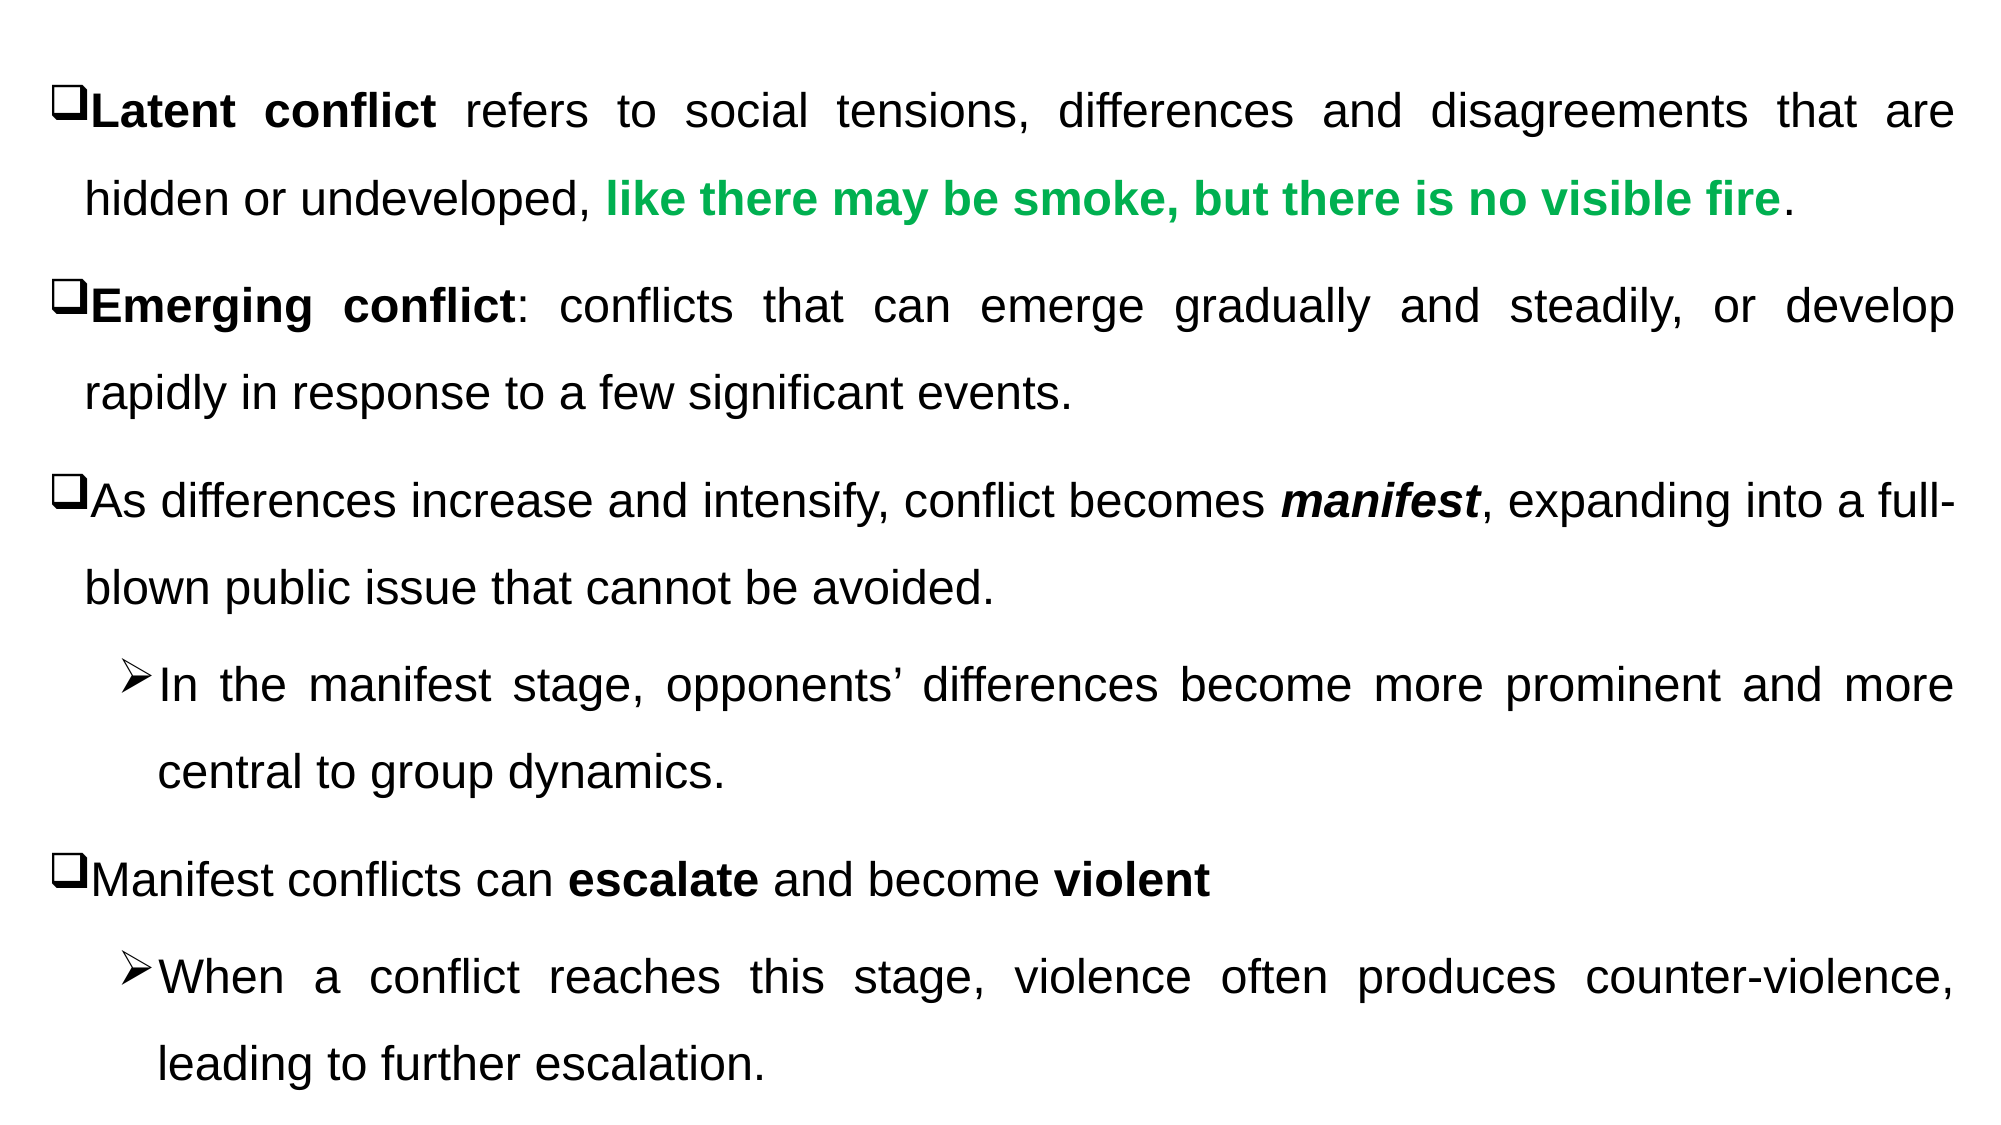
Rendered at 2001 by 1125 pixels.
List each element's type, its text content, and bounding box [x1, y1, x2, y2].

list Latent conflict refers to social tensions, differences and disagreements that are hidden or undeveloped, like there may be smoke, but there is no visible fire. Emerging conflict: conflicts that can emerge gradually and steadily, or develop rapidly in response to a few significant events. As differences increase and intensify, conflict becomes manifest, expanding into a full-blown public issue that cannot be avoided. In the manifest stage, opponents’ differences become more prominent and more central to group dynamics. Manifest conflicts can escalate and become violent When a conflict reaches this stage, violence often produces counter-violence, leading to further escalation. [33, 42, 1972, 1107]
